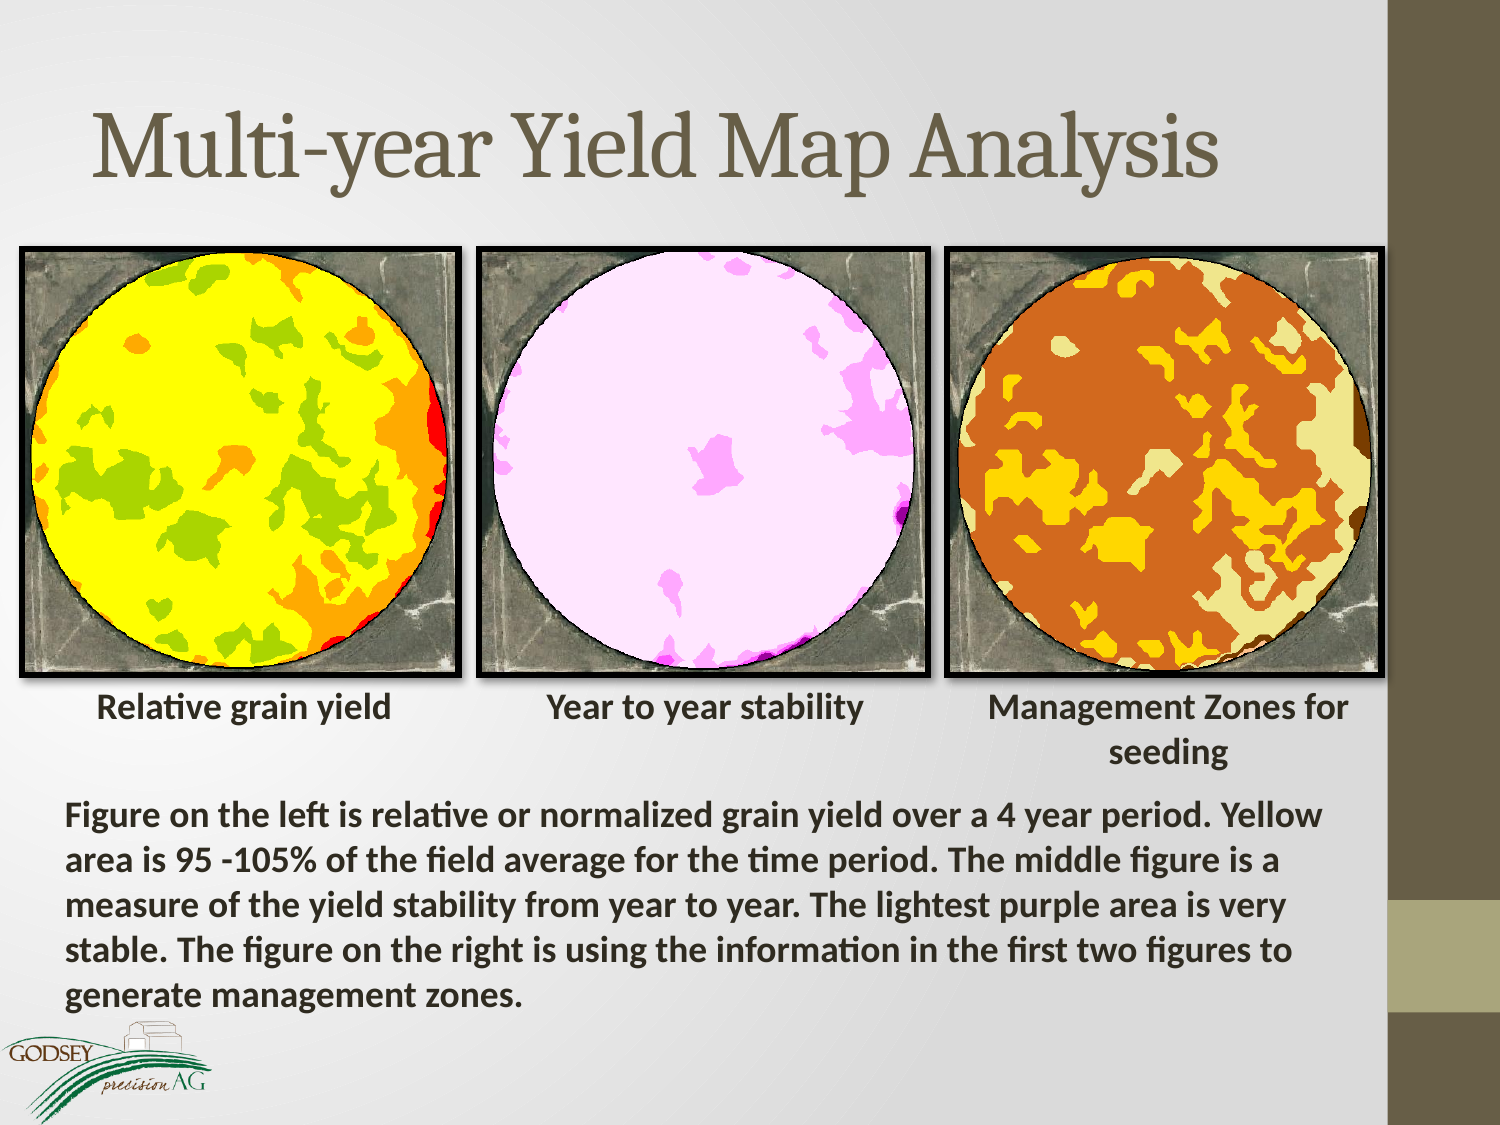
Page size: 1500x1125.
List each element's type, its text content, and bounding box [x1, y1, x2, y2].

title Multi-year Yield Map Analysis [75, 45, 1325, 233]
text_box Management Zones for seeding [953, 677, 1384, 780]
text_box Figure on the left is relative or normalized grain yield over a 4 year period. Yellow area is 95 -105% of the field average for the time period. The middle figure is a measure of the yield stability from year to year. The lightest purple area is very stable. The figure on the right is using the information in the first two figures to generate management zones. [50, 782, 1363, 1023]
picture [481, 251, 926, 673]
picture [24, 251, 456, 673]
picture [949, 251, 1379, 673]
text_box Relative grain yield [81, 674, 513, 735]
text_box Year to year stability [531, 674, 953, 735]
picture [0, 999, 212, 1125]
